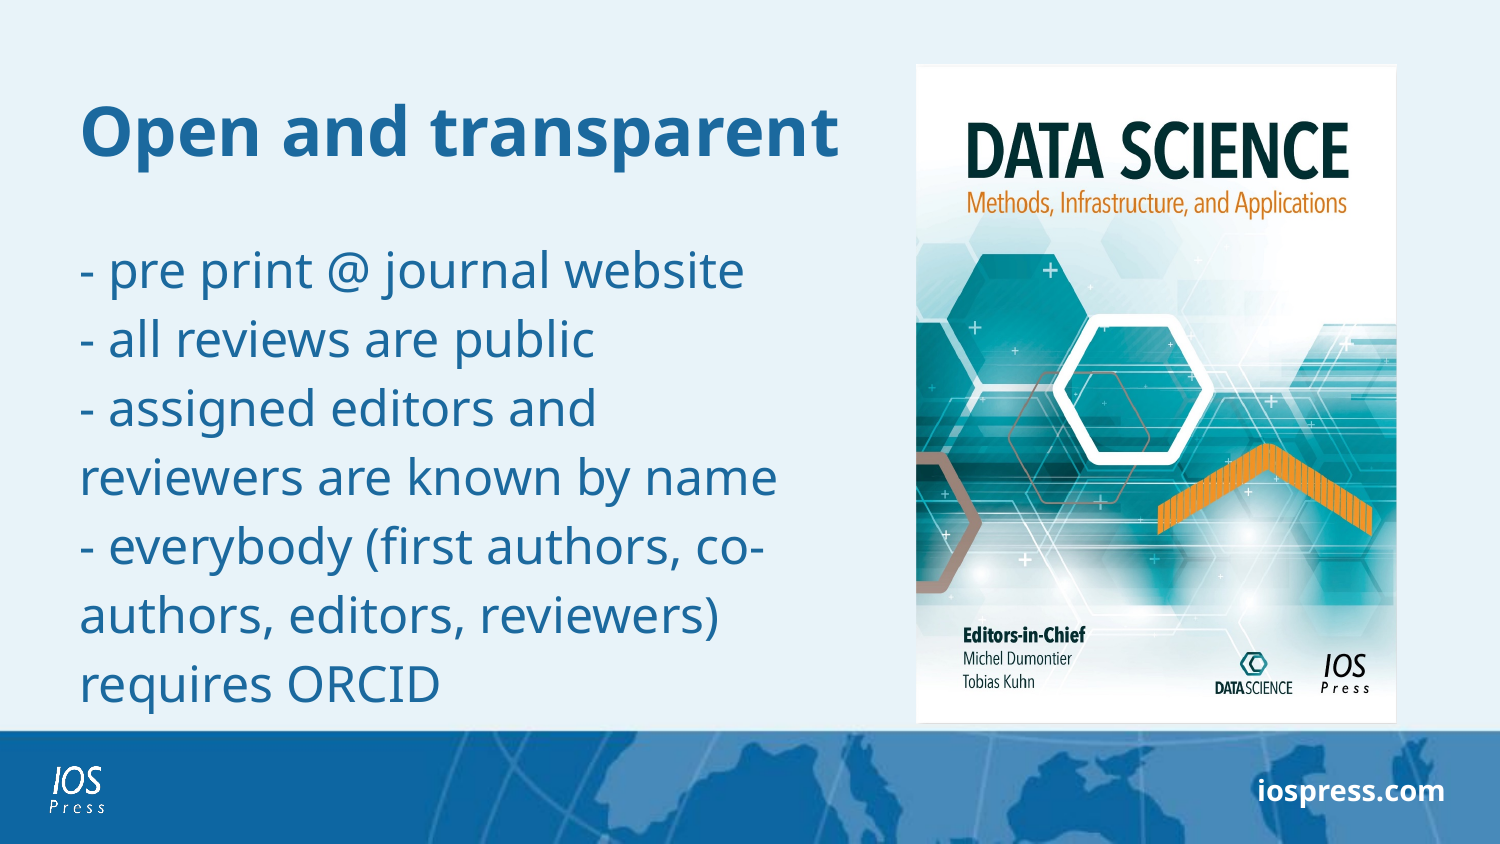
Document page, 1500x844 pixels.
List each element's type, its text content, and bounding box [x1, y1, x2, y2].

title Open and transparent - pre print @ journal website - all reviews are public - assigned editors and reviewers are known by name - everybody (first authors, co-authors, editors, reviewers) requires ORCID [67, 64, 914, 724]
picture [0, 0, 1500, 844]
text_box iospress.com [1149, 766, 1458, 813]
